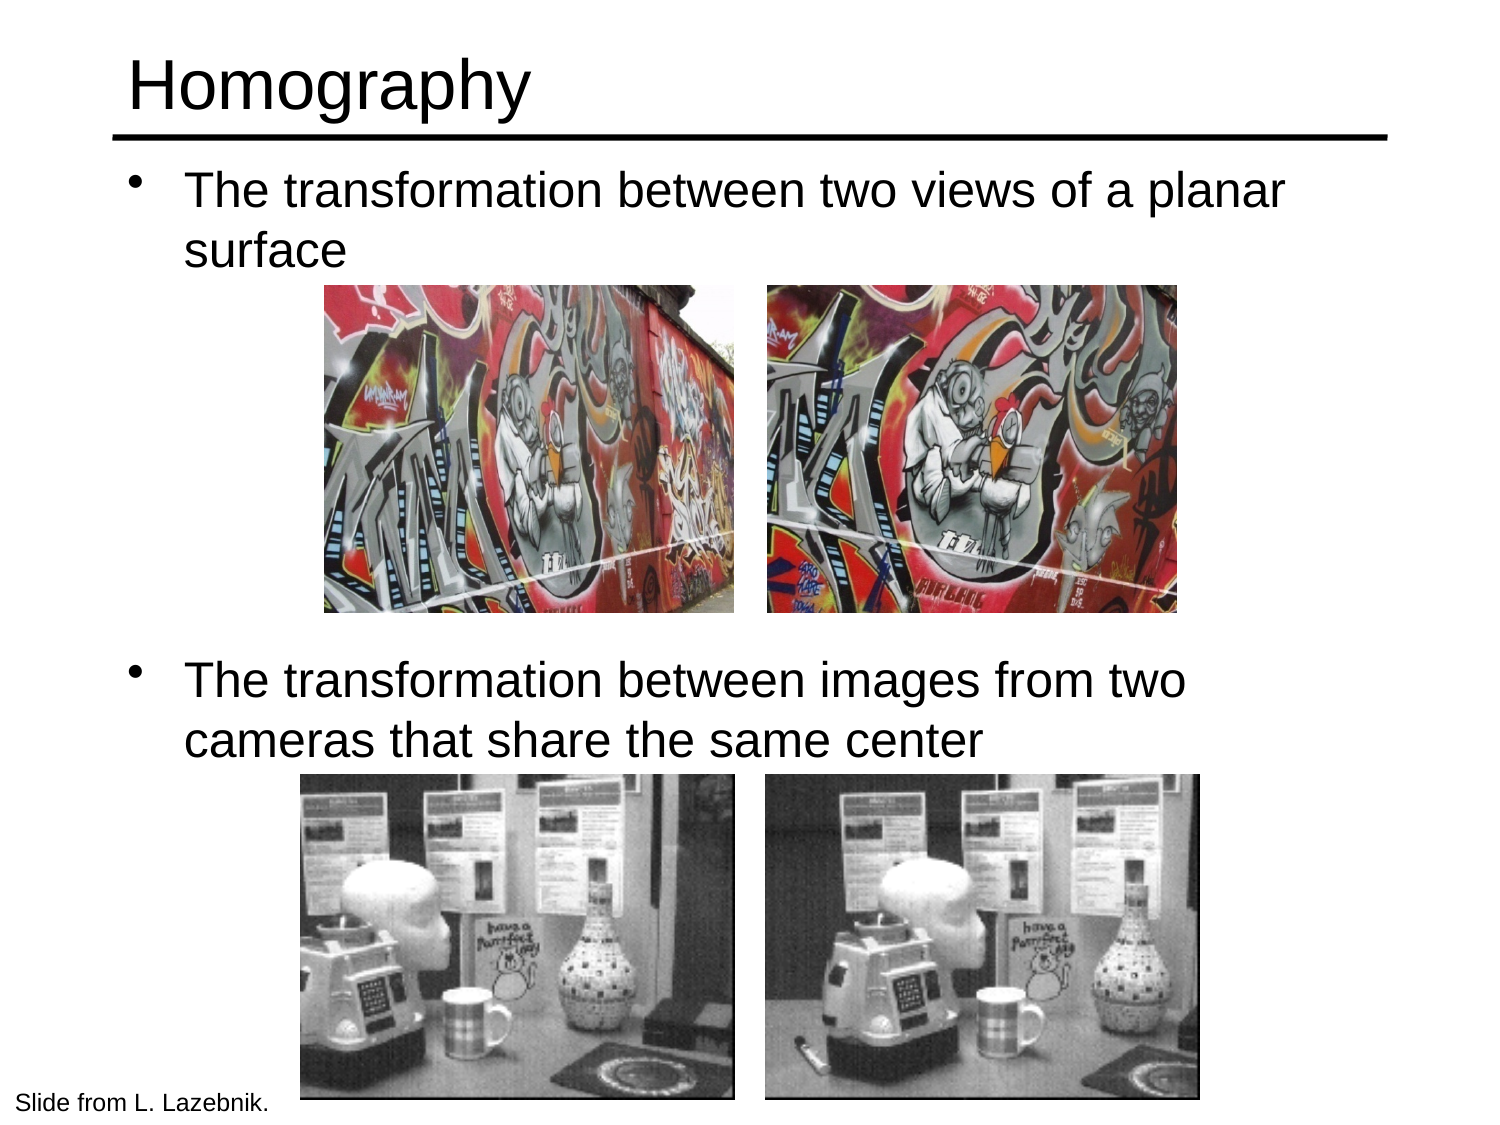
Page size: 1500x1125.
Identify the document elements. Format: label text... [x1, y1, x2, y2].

list The transformation between two views of a planar surface The transformation between images from two cameras that share the same center [112, 149, 1388, 1013]
title Homography [112, 12, 1388, 149]
picture [324, 285, 735, 613]
picture [767, 285, 1177, 613]
text_box Slide from L. Lazebnik. [0, 1079, 463, 1125]
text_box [299, 774, 1201, 1101]
